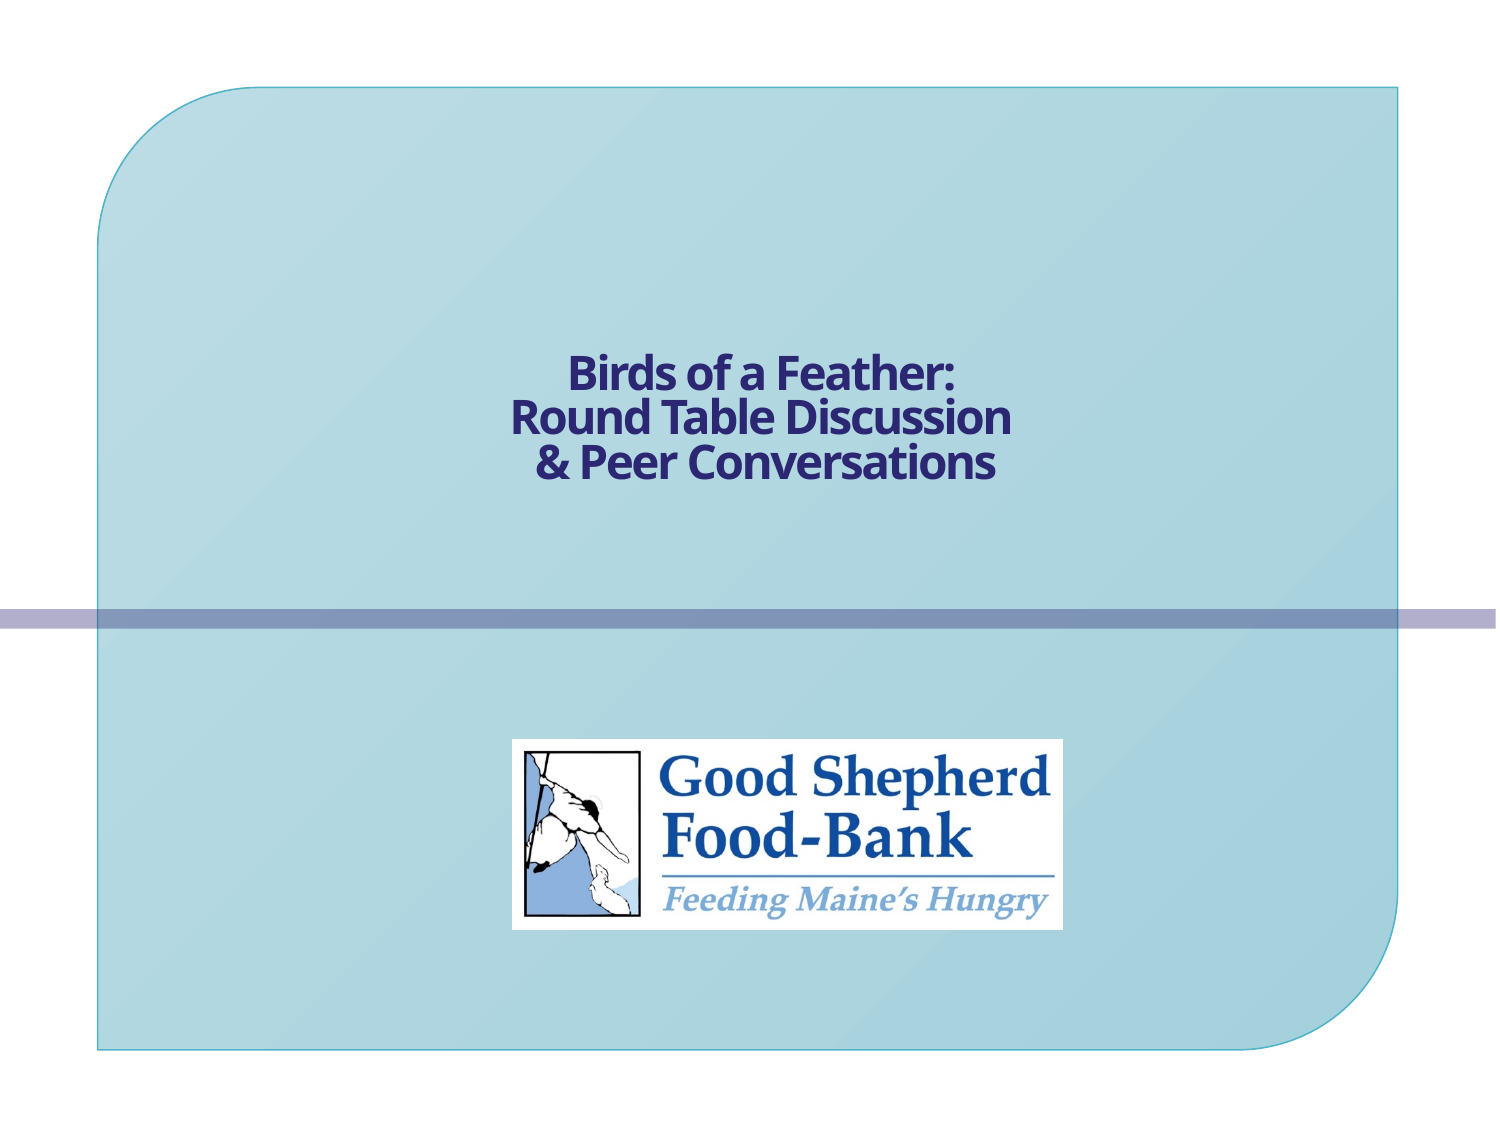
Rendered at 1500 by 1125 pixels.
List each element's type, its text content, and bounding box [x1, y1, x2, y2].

title Birds of a Feather: Round Table Discussion & Peer Conversations [97, 345, 1436, 497]
text_box [96, 86, 1399, 608]
picture [512, 739, 1063, 930]
text_box [96, 630, 1399, 1051]
text_box [0, 608, 1497, 630]
